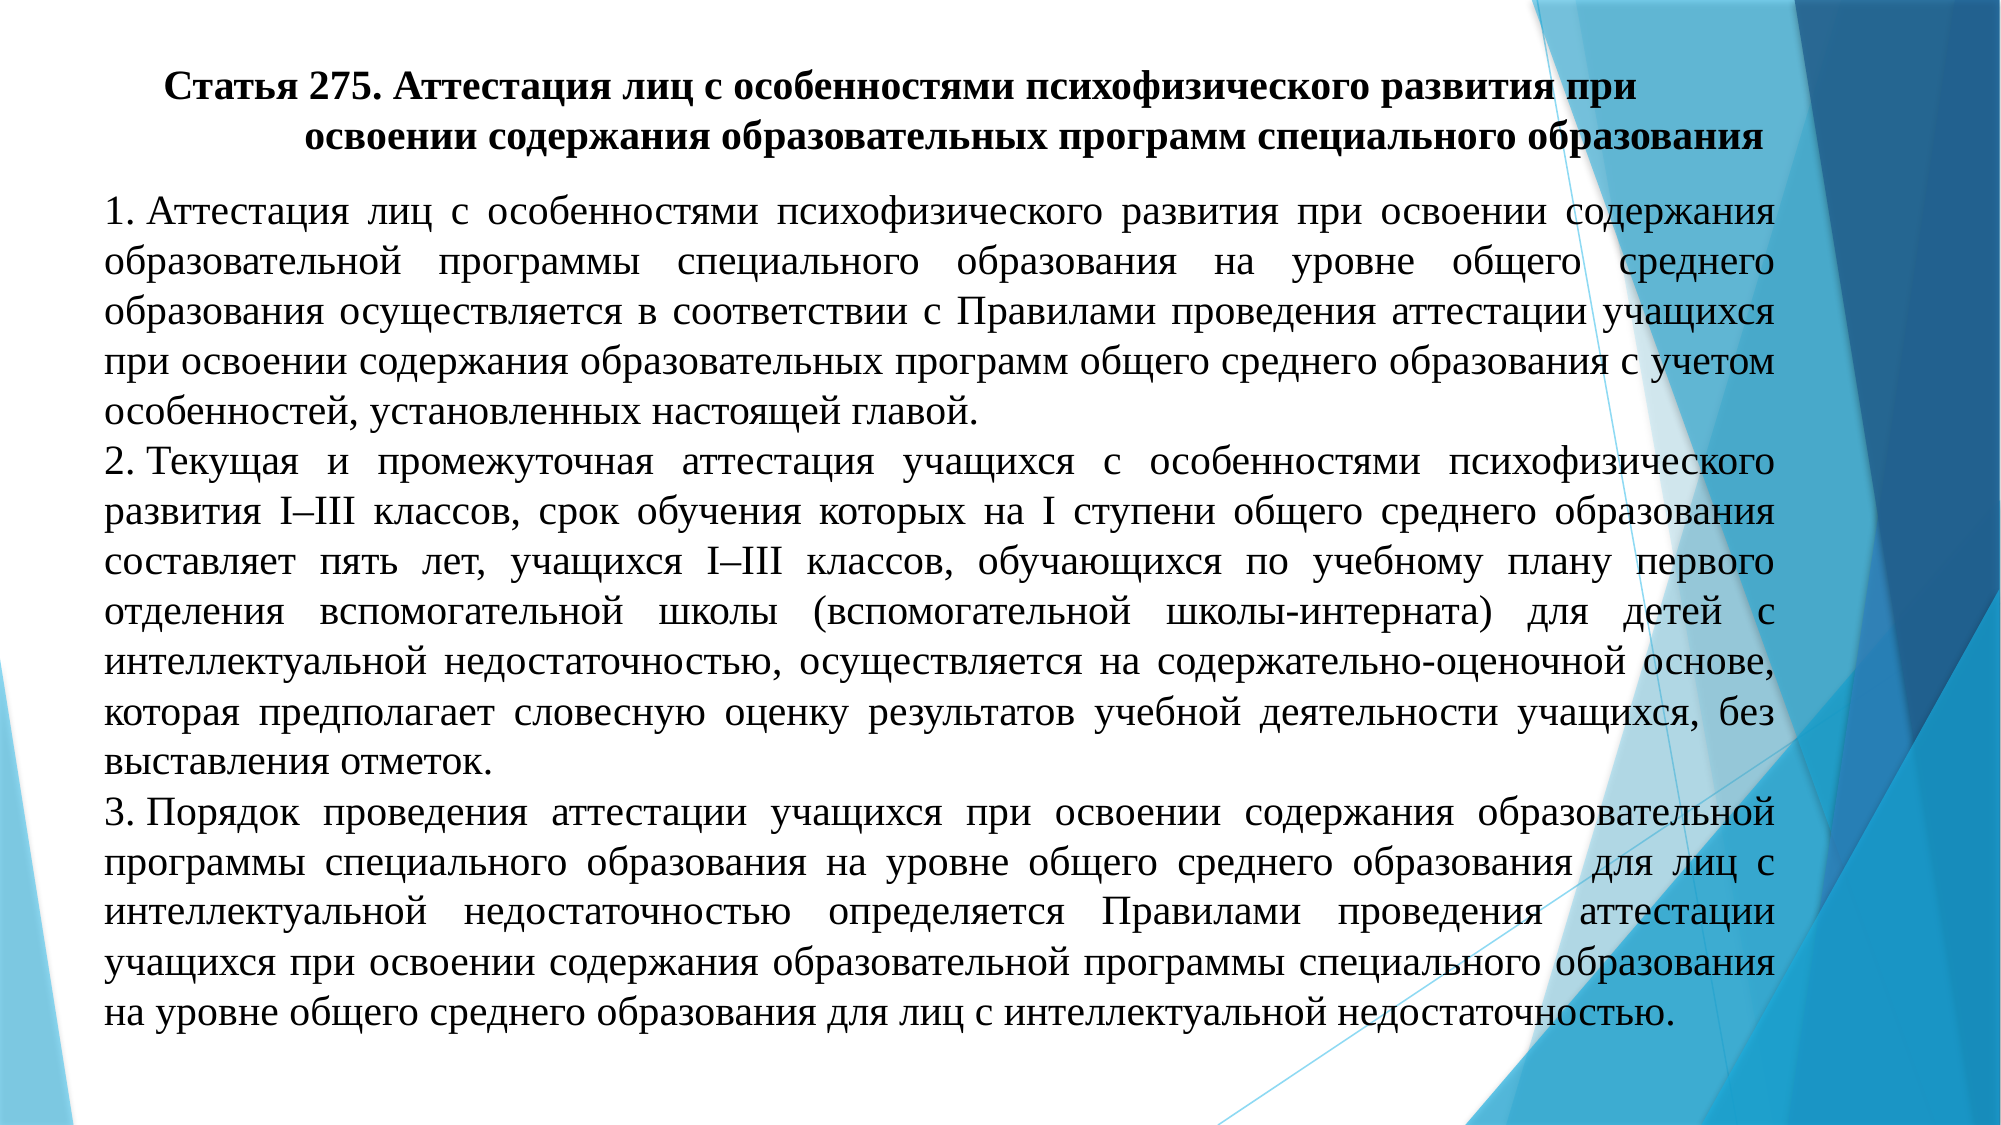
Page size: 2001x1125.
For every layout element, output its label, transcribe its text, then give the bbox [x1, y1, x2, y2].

text_box Статья 275. Аттестация лиц с особенностями психофизического развития при освоении содержания образовательных программ специального образования 1. Аттестация лиц с особенностями психофизического развития при освоении содержания образовательной программы специального образования на уровне общего среднего образования осуществляется в соответствии с Правилами проведения аттестации учащихся при освоении содержания образовательных программ общего среднего образования с учетом особенностей, установленных настоящей главой. 2. Текущая и промежуточная аттестация учащихся с особенностями психофизического развития I–III классов, срок обучения которых на I ступени общего среднего образования составляет пять лет, учащихся I–III классов, обучающихся по учебному плану первого отделения вспомогательной школы (вспомогательной школы-интерната) для детей с интеллектуальной недостаточностью, осуществляется на содержательно-оценочной основе, которая предполагает словесную оценку результатов учебной деятельности учащихся, без выставления отметок. 3. Порядок проведения аттестации учащихся при освоении содержания образовательной программы специального образования на уровне общего среднего образования для лиц с интеллектуальной недостаточностью определяется Правилами проведения аттестации учащихся при освоении содержания образовательной программы специального образования на уровне общего среднего образования для лиц с интеллектуальной недостаточностью. [89, 50, 1791, 1041]
